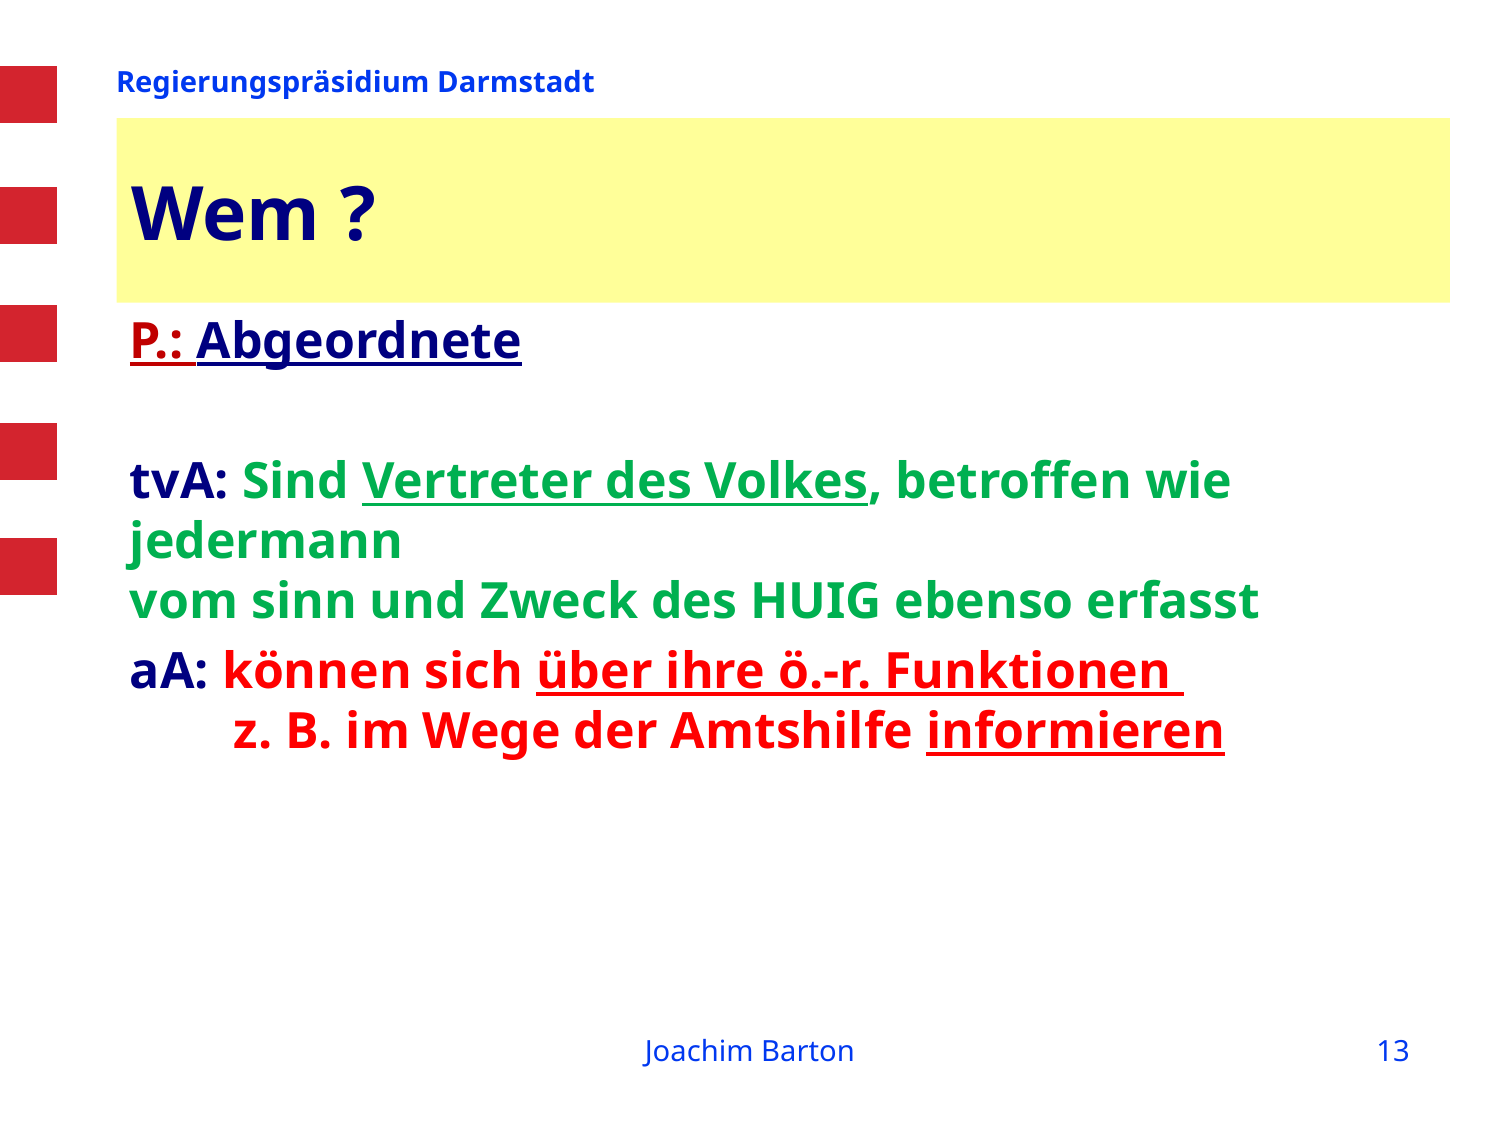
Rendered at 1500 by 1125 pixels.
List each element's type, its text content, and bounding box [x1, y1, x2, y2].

subtitle P.: Abgeordnete tvA: Sind Vertreter des Volkes, betroffen wie jedermann vom sinn und Zweck des HUIG ebenso erfasst aA: können sich über ihre ö.-r. Funktionen z. B. im Wege der Amtshilfe informieren [115, 301, 1500, 1011]
slide_number 13 [1074, 1024, 1426, 1103]
title Wem ? [116, 118, 1450, 303]
footer Joachim Barton [512, 1024, 988, 1103]
